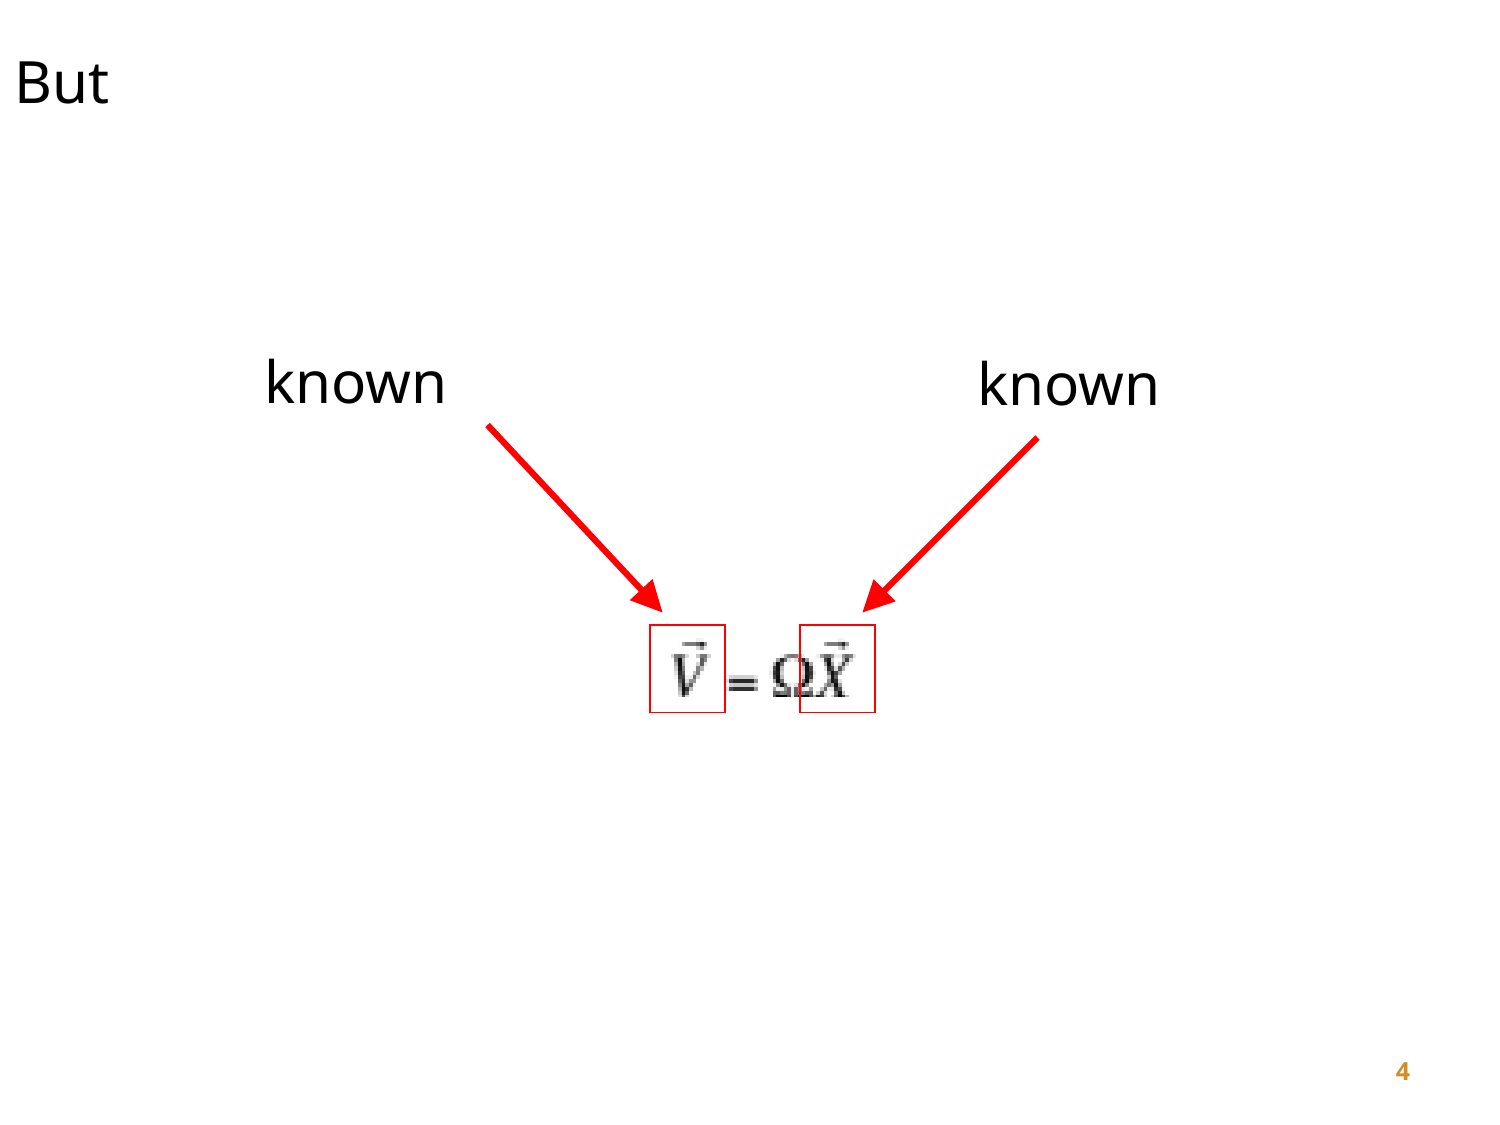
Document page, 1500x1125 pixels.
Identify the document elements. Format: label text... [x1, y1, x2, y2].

text_box [649, 624, 725, 713]
slide_number 4 [1074, 1042, 1425, 1103]
text_box known [249, 337, 525, 423]
text_box [862, 437, 1038, 613]
text_box But [0, 37, 1500, 123]
text_box known [962, 339, 1238, 425]
text_box [487, 424, 663, 613]
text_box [664, 634, 861, 697]
text_box [799, 624, 875, 713]
